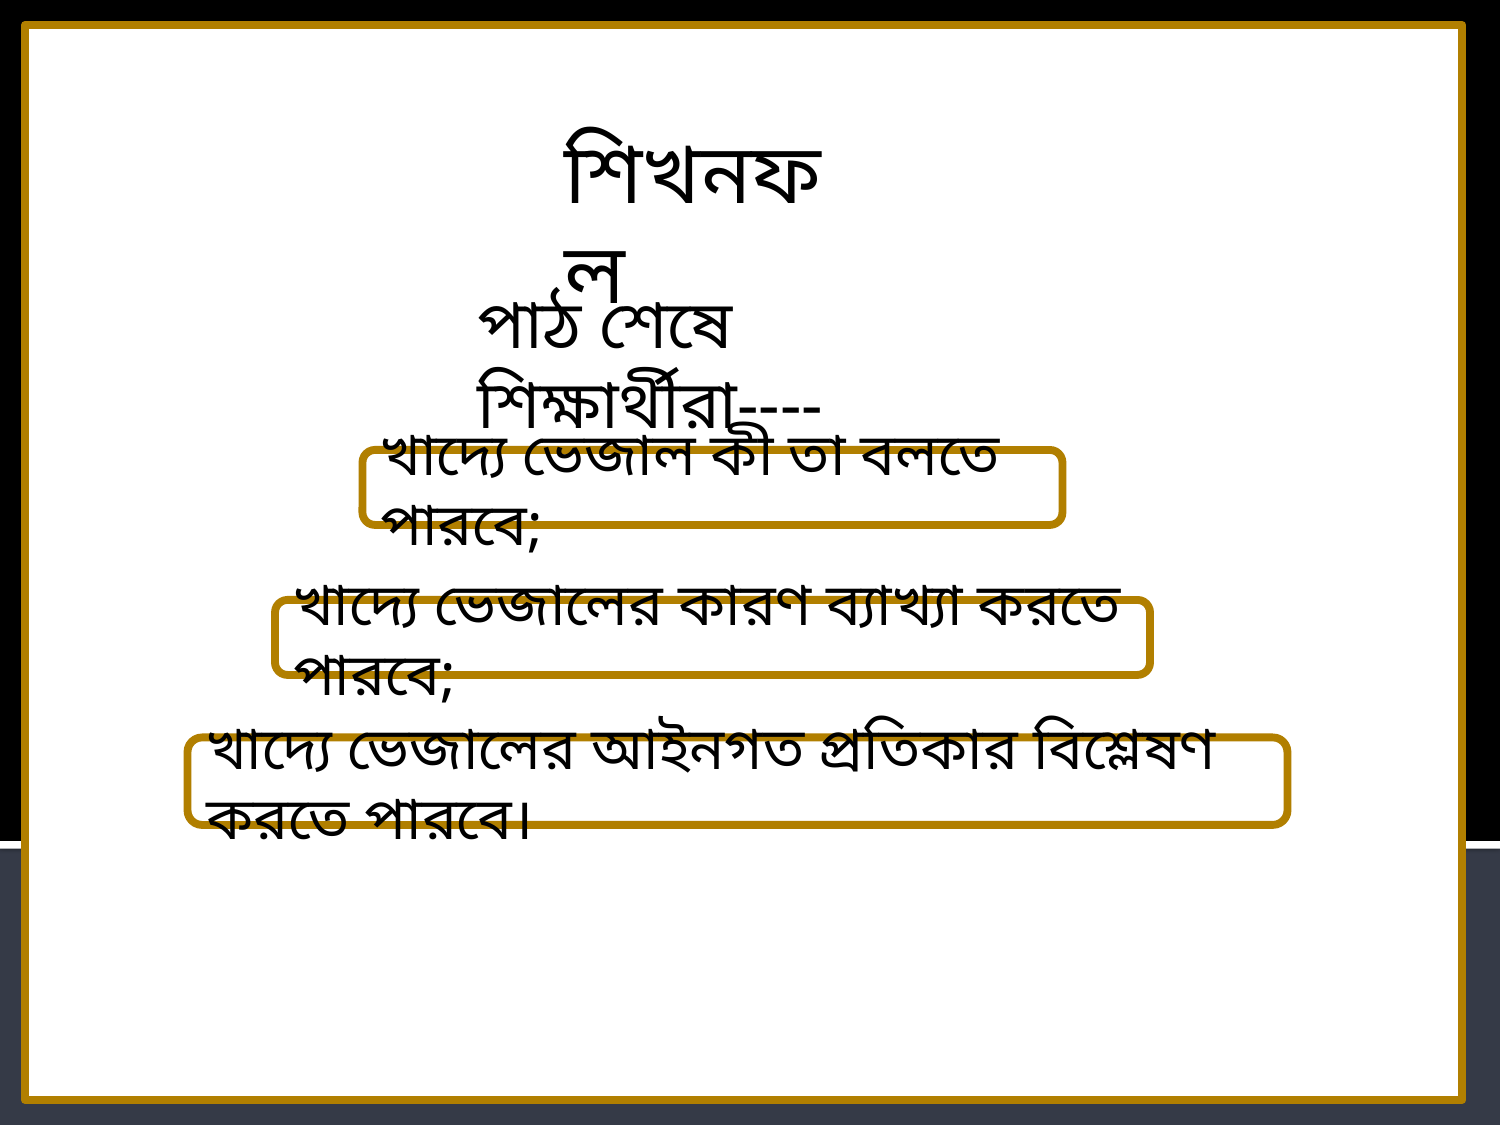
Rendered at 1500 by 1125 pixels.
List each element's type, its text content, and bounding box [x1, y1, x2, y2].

text_box পাঠ শেষে শিক্ষার্থীরা---- [462, 274, 1025, 446]
text_box শিখনফল [549, 112, 838, 274]
text_box [21, 21, 1466, 1104]
text_box খাদ্যে ভেজালের কারণ ব্যাখ্যা করতে পারবে; [271, 595, 1154, 679]
text_box খাদ্যে ভেজাল কী তা বলতে পারবে; [358, 445, 1067, 529]
text_box খাদ্যে ভেজালের আইনগত প্রতিকার বিশ্লেষণ করতে পারবে। [183, 733, 1292, 829]
